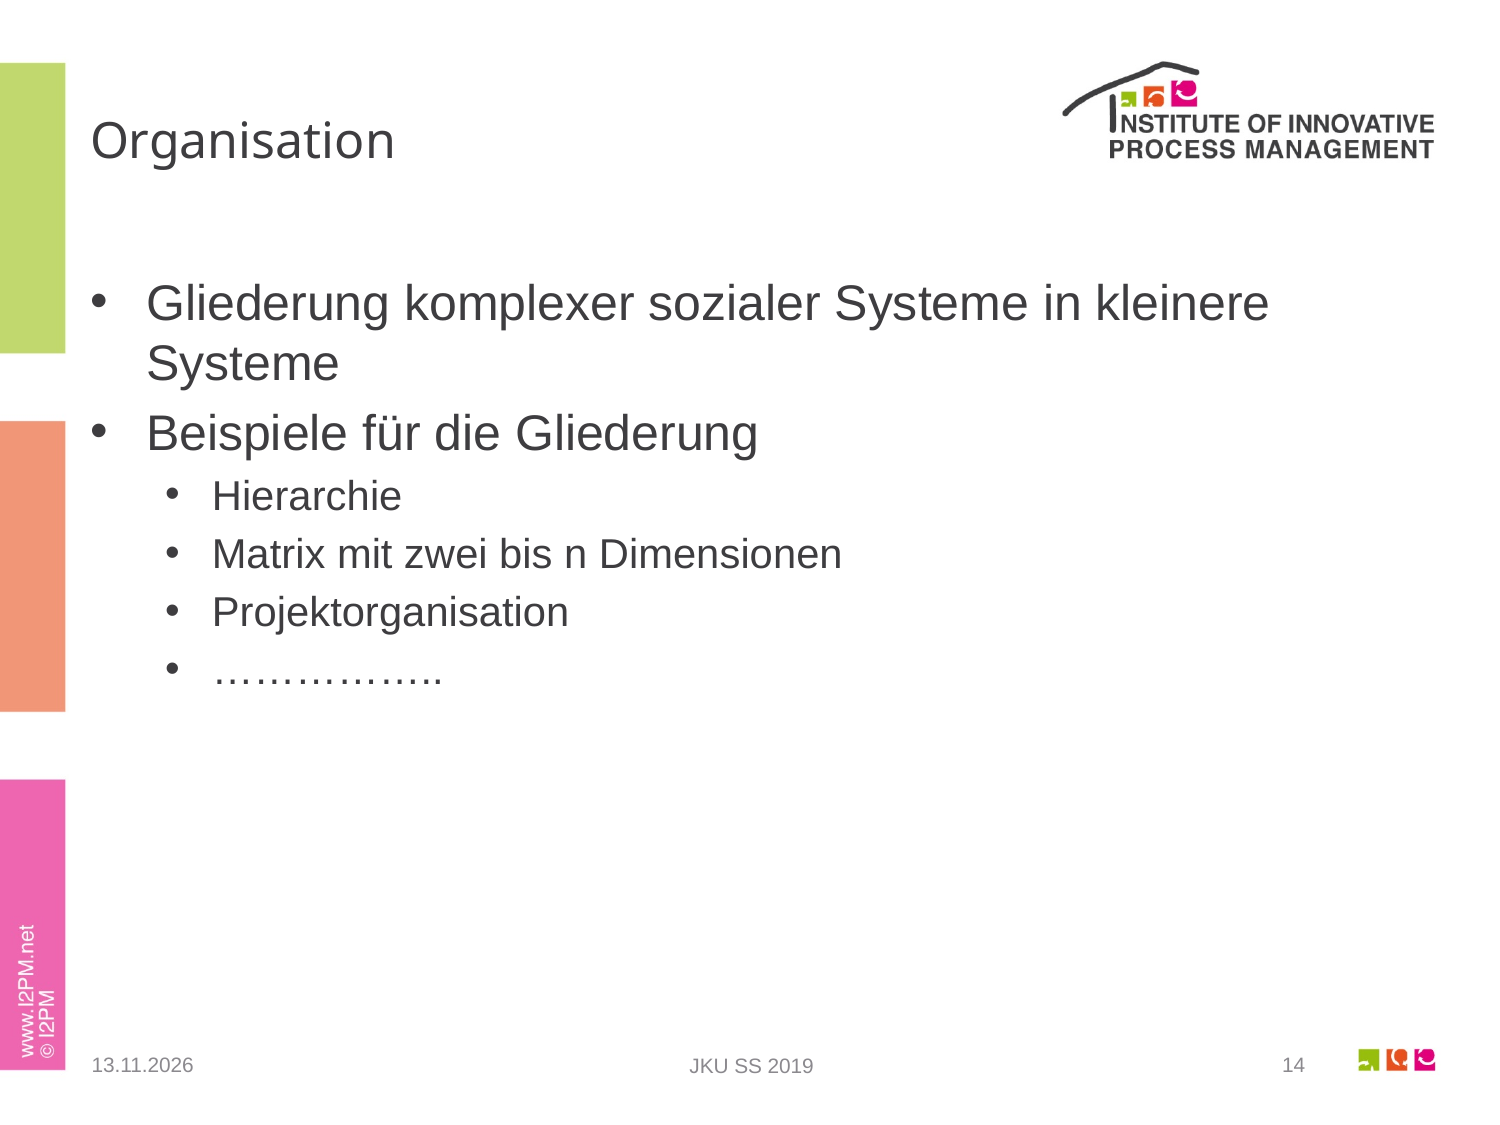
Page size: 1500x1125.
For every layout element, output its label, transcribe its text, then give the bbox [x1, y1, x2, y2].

list Gliederung komplexer sozialer Systeme in kleinere Systeme Beispiele für die Gliederung Hierarchie Matrix mit zwei bis n Dimensionen Projektorganisation …………….. [75, 262, 1436, 1005]
footer JKU SS 2019 [296, 1035, 1207, 1095]
title Organisation [75, 45, 939, 233]
picture [0, 0, 1500, 1125]
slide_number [76, 1034, 285, 1094]
slide_number 14 [1218, 1034, 1321, 1094]
